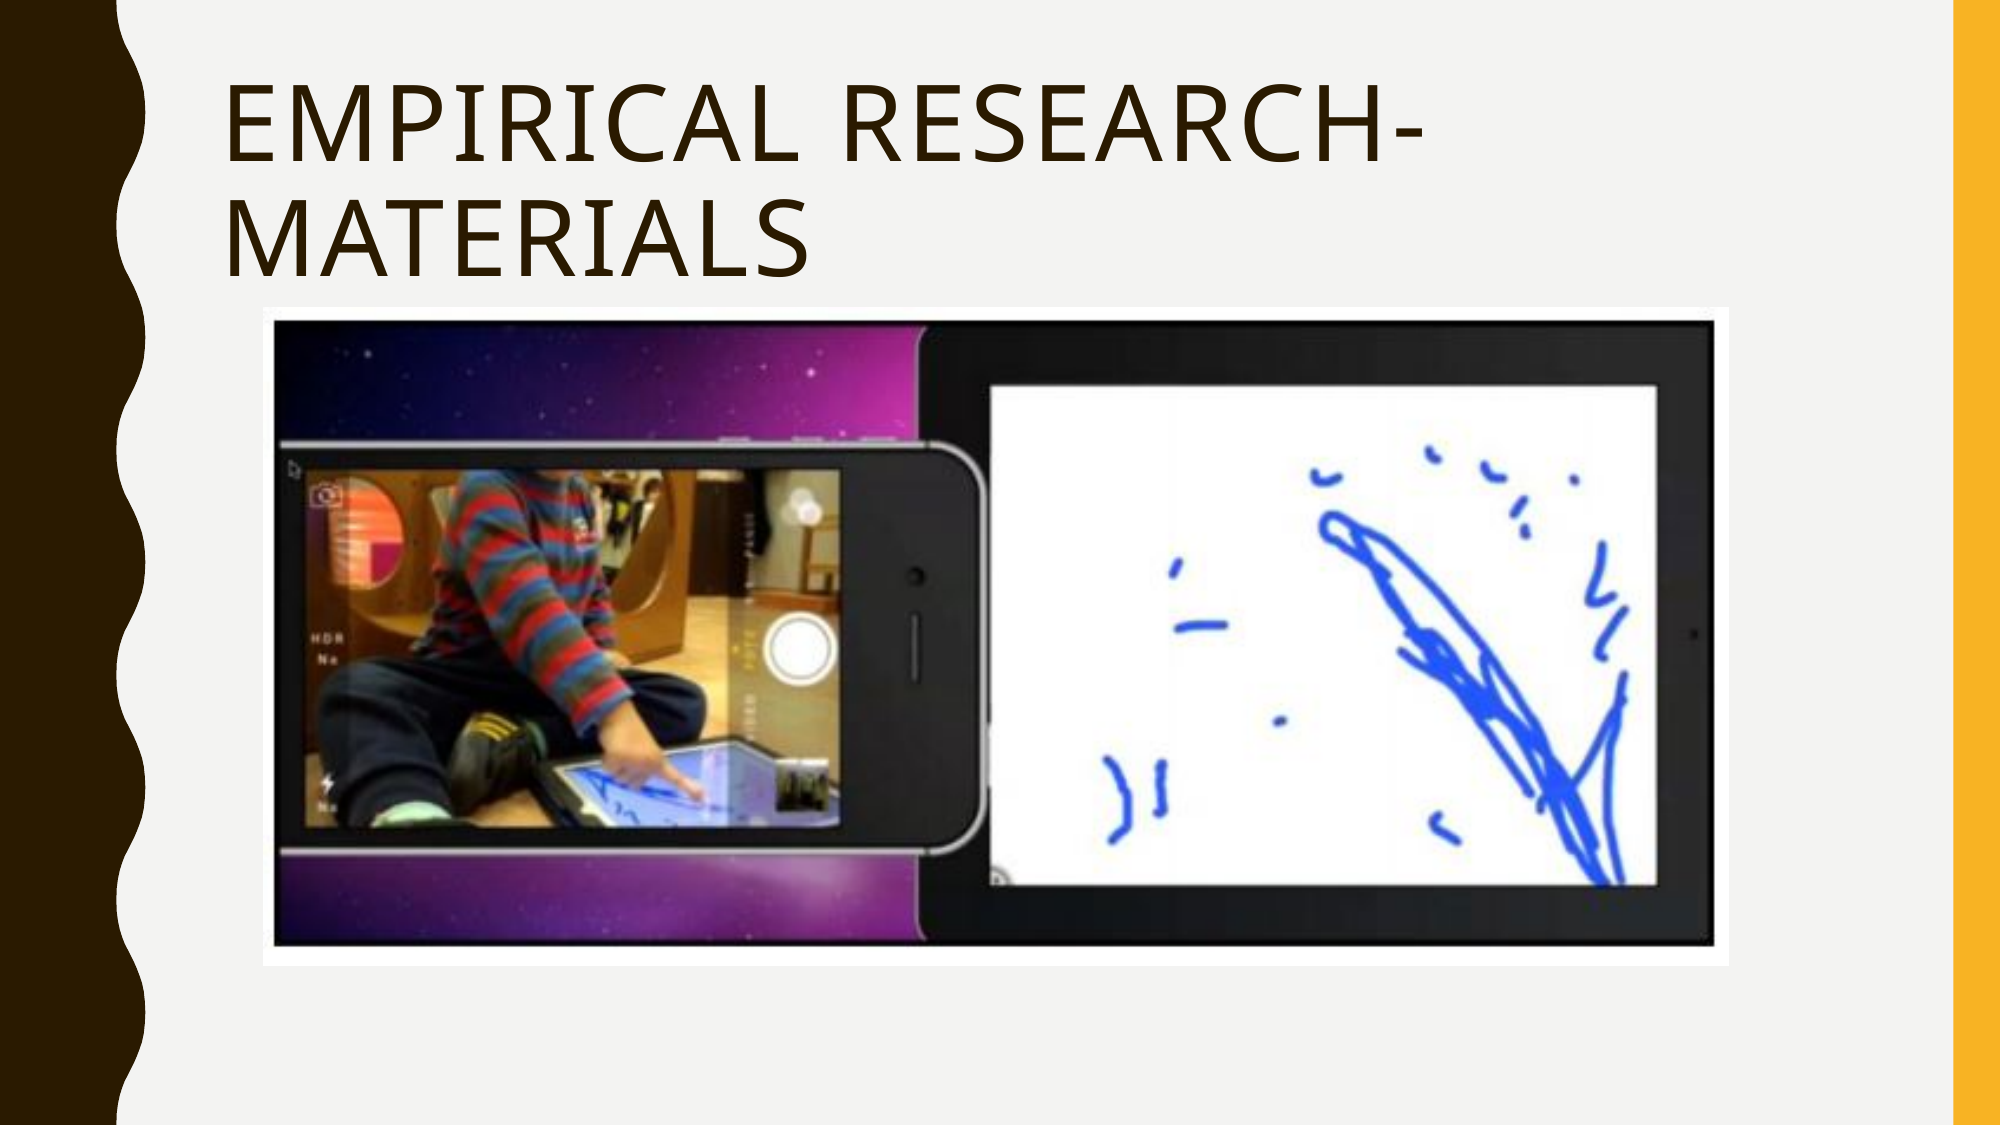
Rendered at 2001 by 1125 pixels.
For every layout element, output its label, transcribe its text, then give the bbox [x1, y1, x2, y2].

title Empirical research-Materials [205, 62, 1875, 308]
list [263, 307, 1729, 966]
